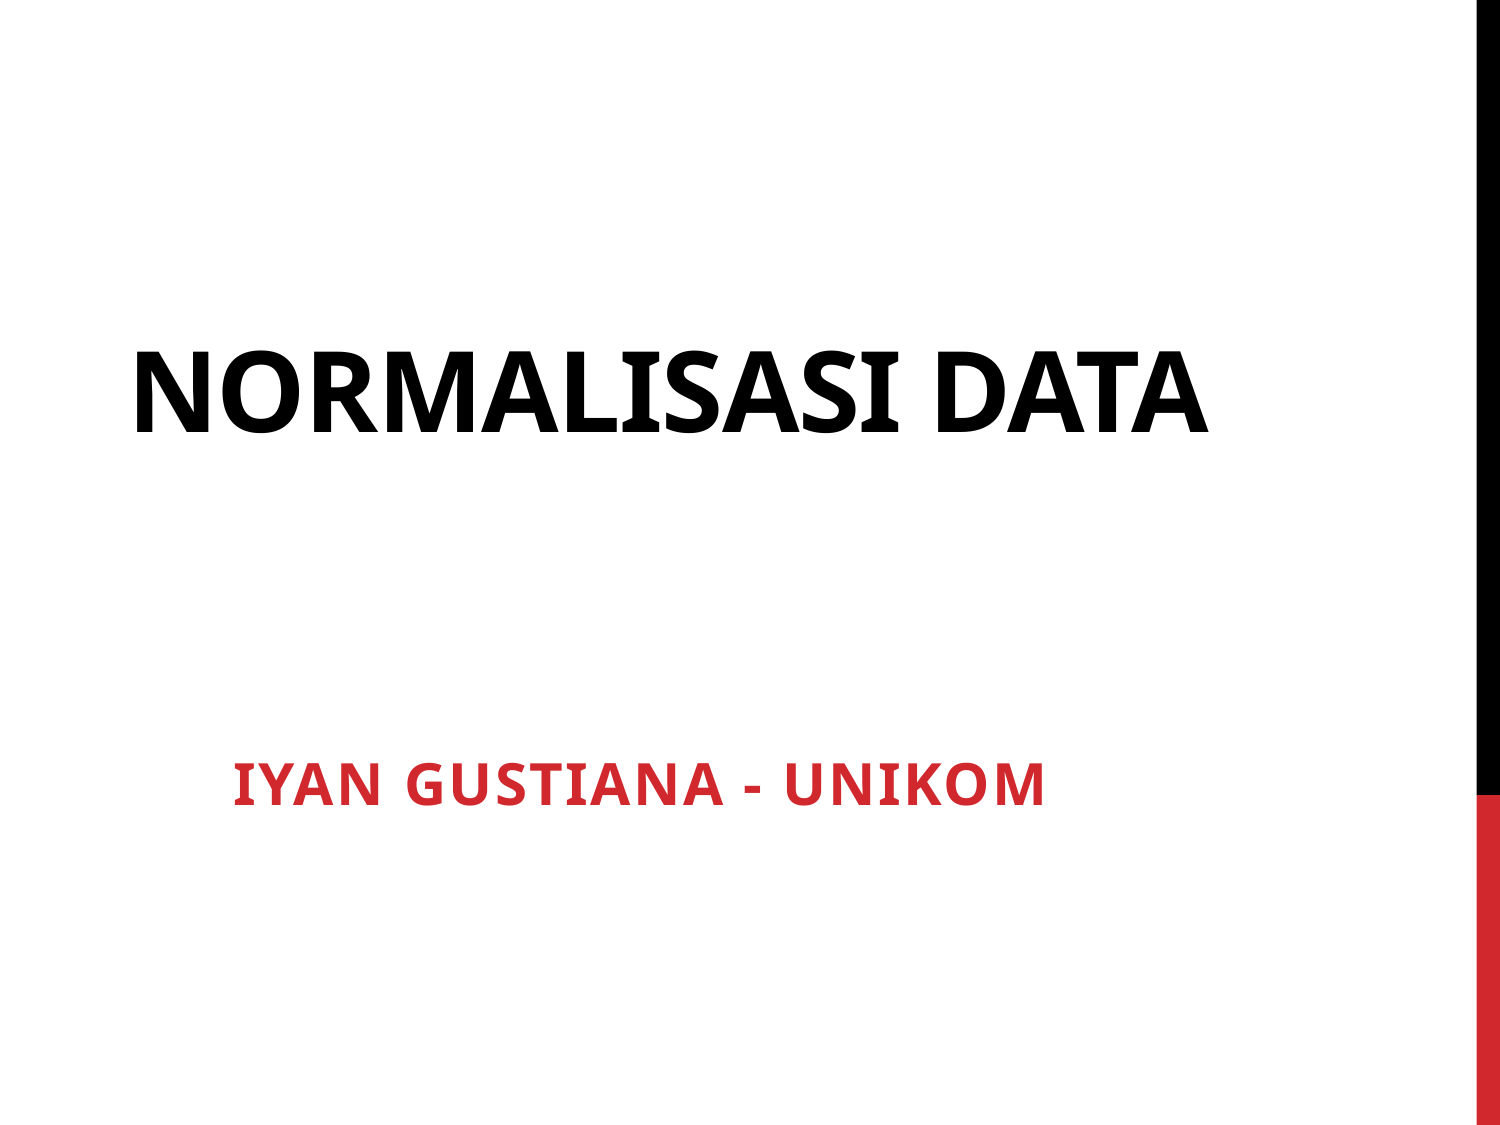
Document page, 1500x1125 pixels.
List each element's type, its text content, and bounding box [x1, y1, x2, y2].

subtitle Iyan Gustiana - Unikom [218, 739, 1329, 1028]
title NORMALISASI DATA [112, 267, 1424, 509]
